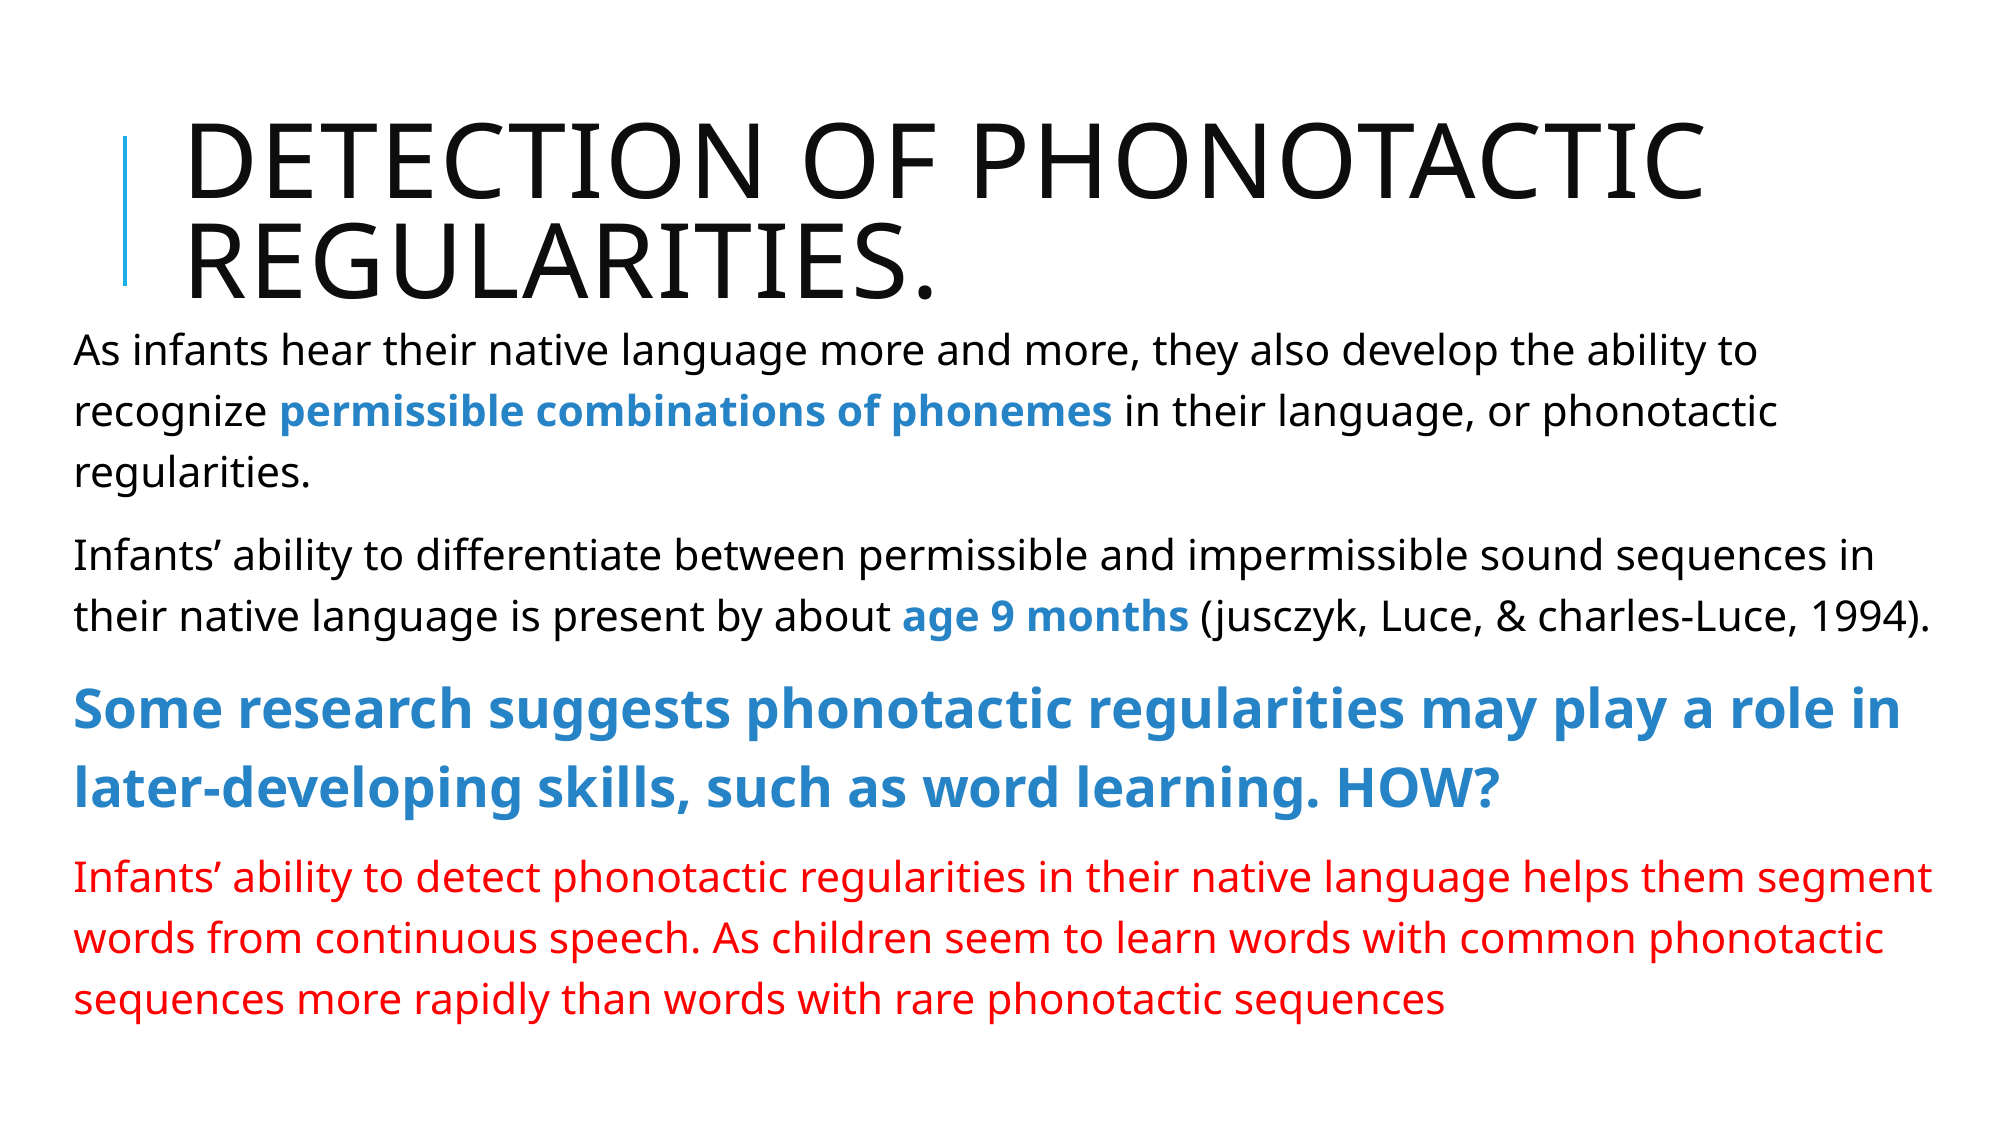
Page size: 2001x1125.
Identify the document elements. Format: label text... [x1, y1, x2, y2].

list As infants hear their native language more and more, they also develop the ability to recognize permissible combinations of phonemes in their language, or phonotactic regularities. Infants’ ability to differentiate between permissible and impermissible sound sequences in their native language is present by about age 9 months (jusczyk, Luce, & charles-Luce, 1994). Some research suggests phonotactic regularities may play a role in later-developing skills, such as word learning. HOW? Infants’ ability to detect phonotactic regularities in their native language helps them segment words from continuous speech. As children seem to learn words with common phonotactic sequences more rapidly than words with rare phonotactic sequences [53, 305, 1958, 1056]
title Detection of Phonotactic Regularities. [168, 96, 1763, 305]
